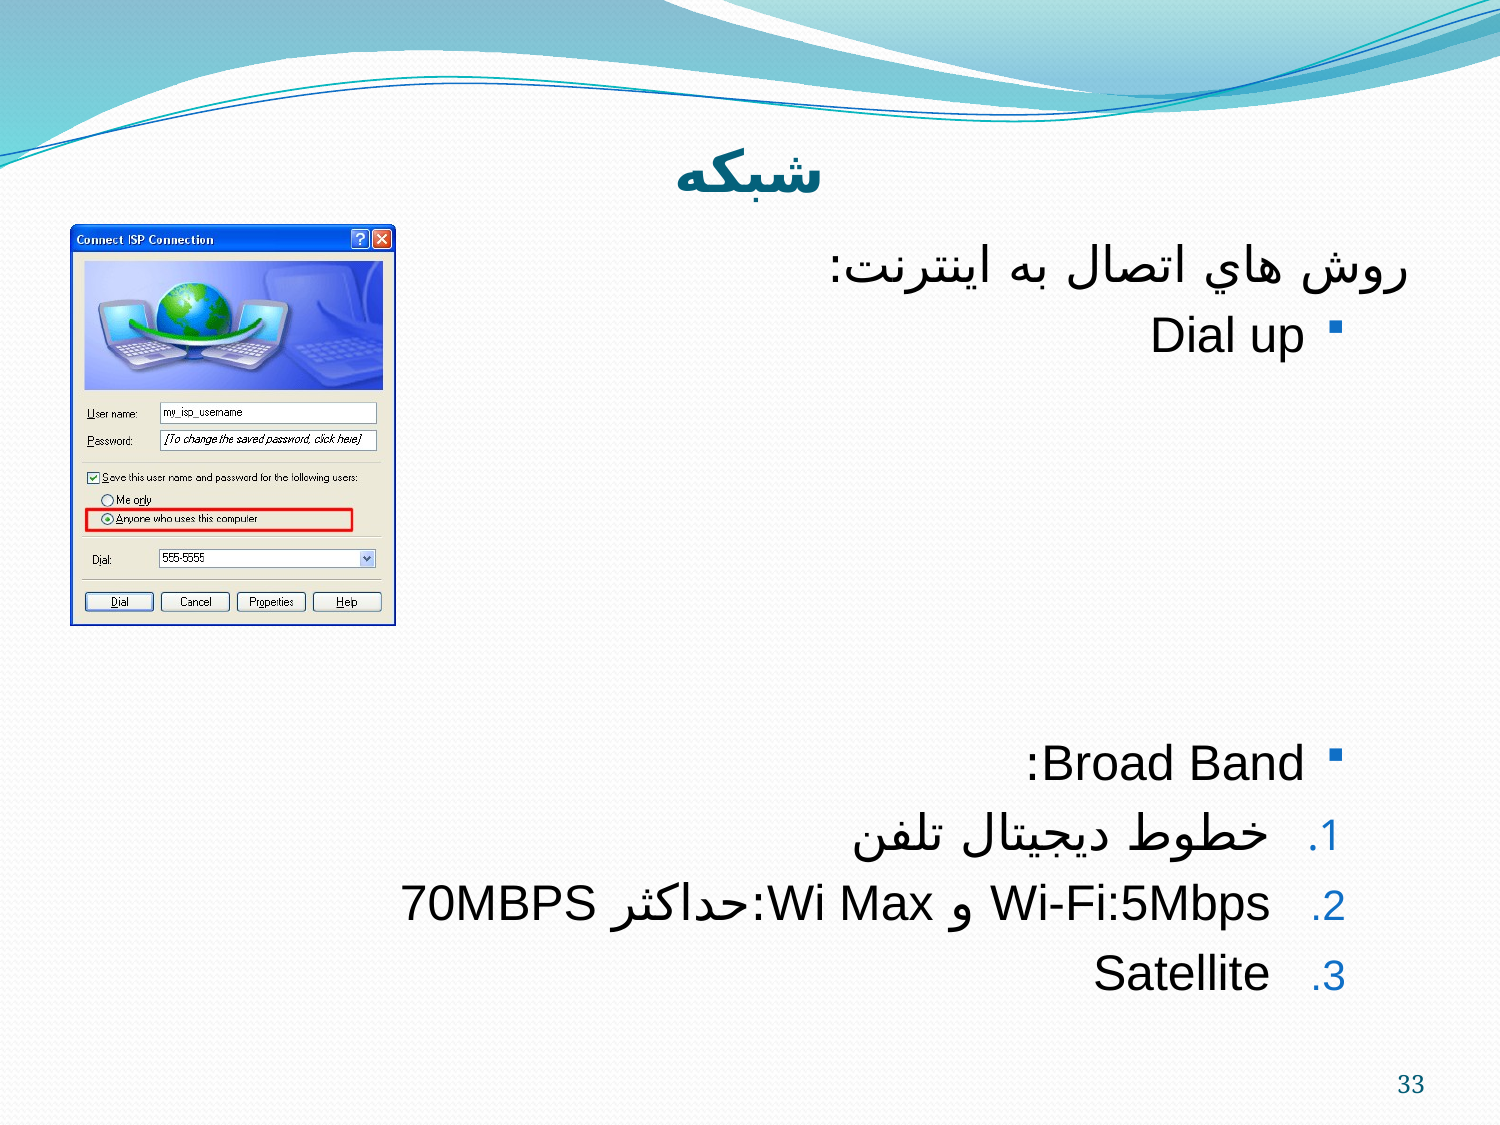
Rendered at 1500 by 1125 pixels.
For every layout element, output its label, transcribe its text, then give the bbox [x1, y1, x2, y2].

list روش هاي اتصال به اينترنت: Dial up Broad Band: خطوط دیجیتال تلفن Wi-Fi:5Mbps و Wi Max:حداکثر 70MBPS Satellite [75, 224, 1425, 1038]
title شبکه [75, 110, 1425, 220]
slide_number 33 [1299, 1042, 1425, 1103]
picture [70, 224, 396, 626]
